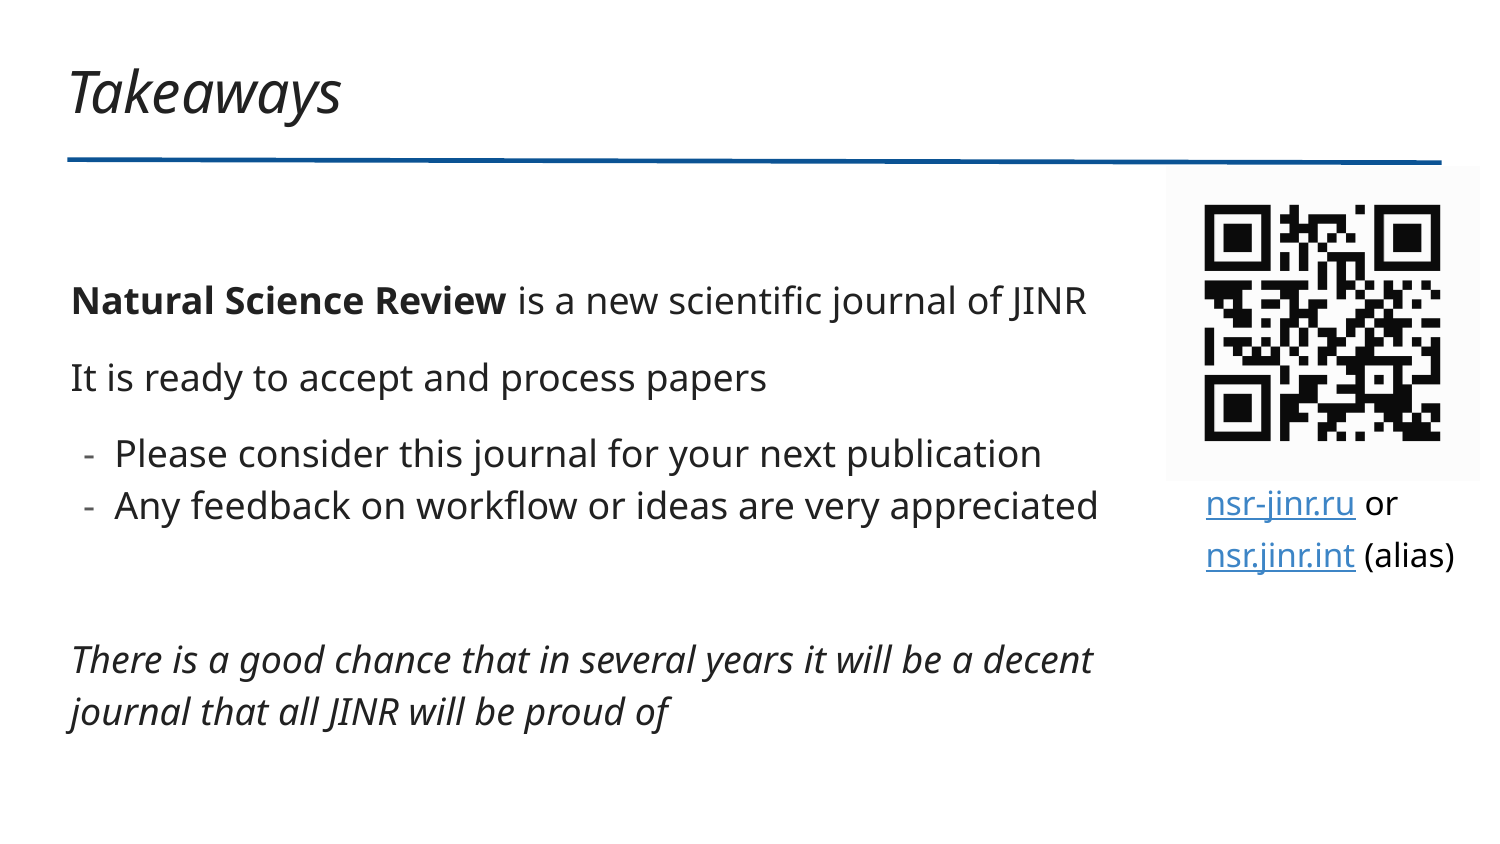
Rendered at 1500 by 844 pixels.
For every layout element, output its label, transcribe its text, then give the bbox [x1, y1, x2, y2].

picture [1166, 166, 1481, 481]
list Natural Science Review is a new scientific journal of JINR It is ready to accept and process papers Please consider this journal for your next publication Any feedback on workflow or ideas are very appreciated There is a good chance that in several years it will be a decent journal that all JINR will be proud of [55, 255, 1309, 778]
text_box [67, 159, 1442, 163]
text_box nsr-jinr.ru or nsr.jinr.int (alias) [1190, 490, 1472, 594]
title Takeaways [51, 40, 1449, 135]
